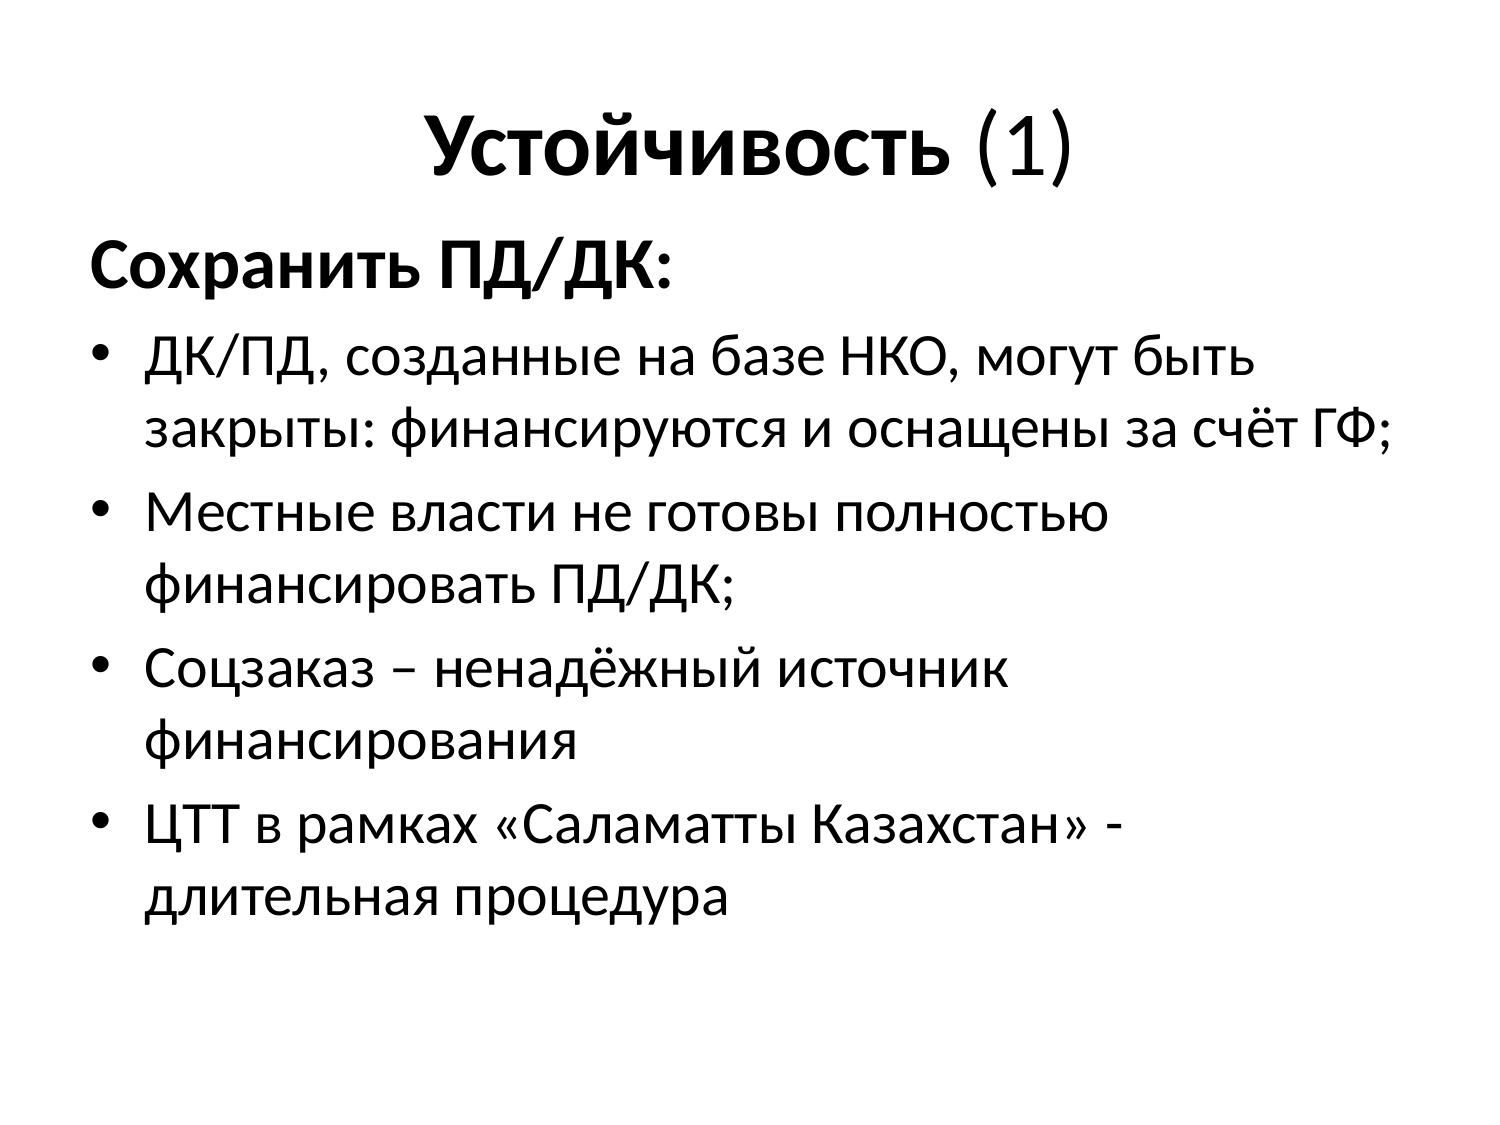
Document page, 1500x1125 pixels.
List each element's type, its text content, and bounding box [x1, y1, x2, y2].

title Устойчивость (1) [75, 45, 1425, 208]
list Сохранить ПД/ДК: ДК/ПД, созданные на базе НКО, могут быть закрыты: финансируются и оснащены за счёт ГФ; Местные власти не готовы полностью финансировать ПД/ДК; Соцзаказ – ненадёжный источник финансирования ЦТТ в рамках «Саламатты Казахстан» - длительная процедура [75, 208, 1425, 1005]
